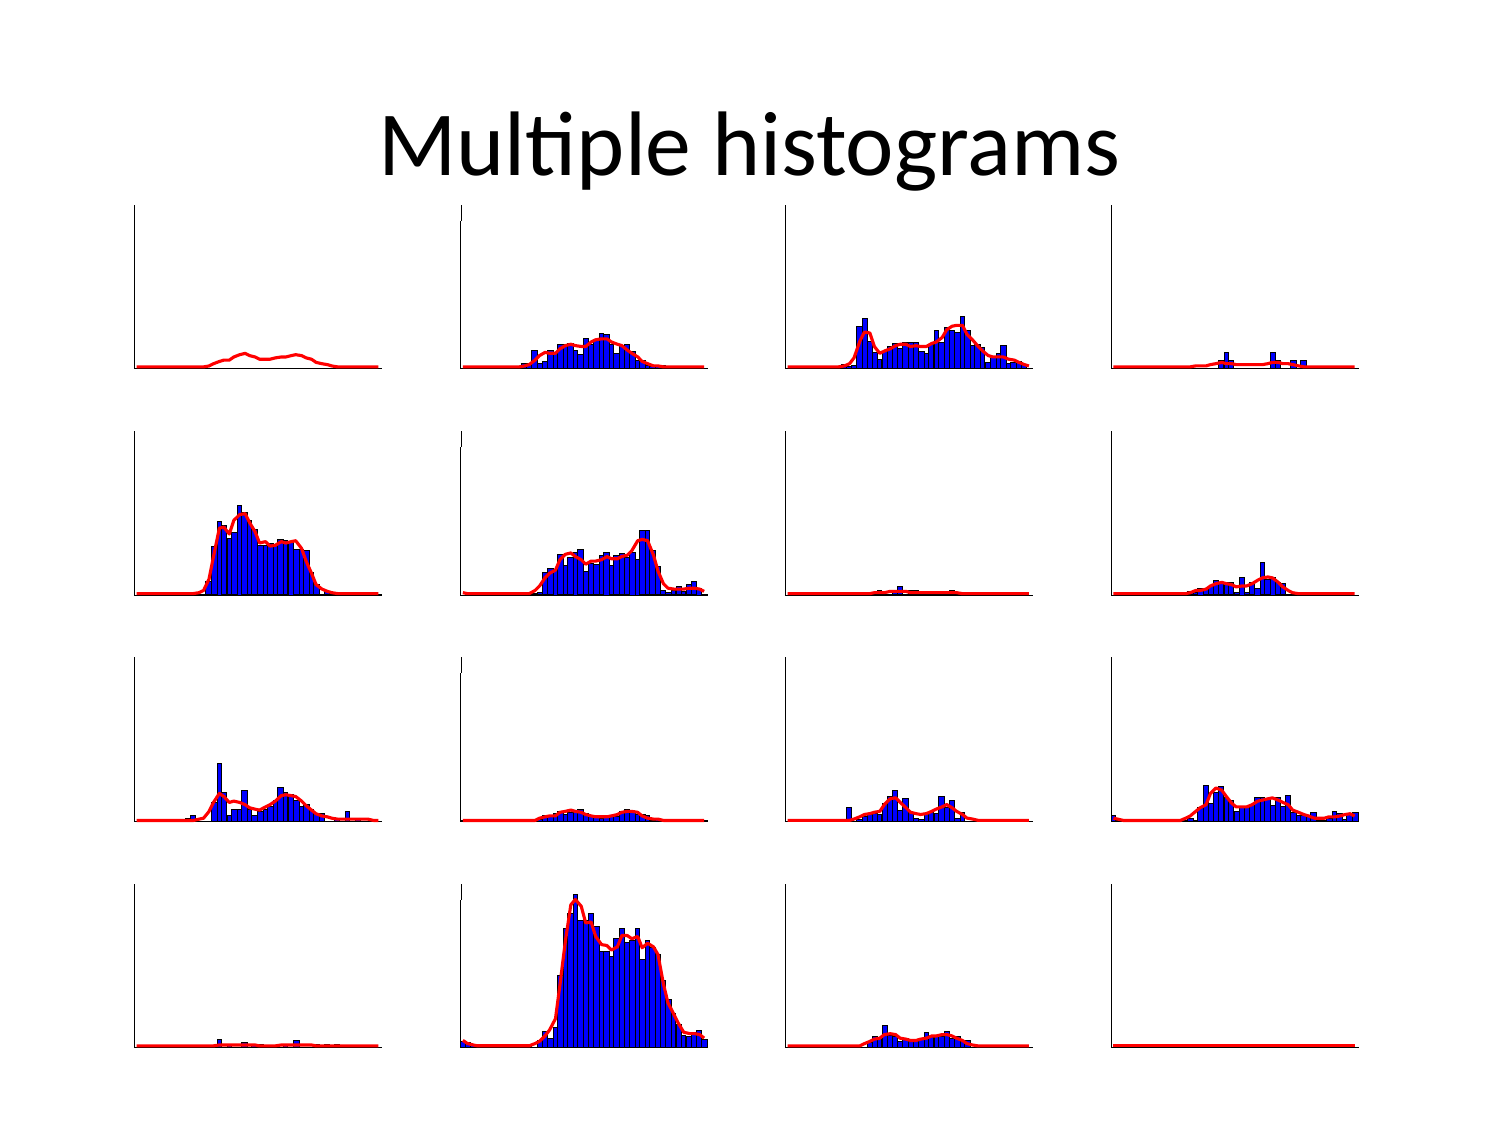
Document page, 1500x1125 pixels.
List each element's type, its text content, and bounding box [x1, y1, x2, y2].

text_box [577, 1040, 583, 1047]
text_box [603, 552, 610, 558]
text_box [1112, 205, 1359, 368]
text_box [462, 539, 705, 594]
text_box [645, 530, 650, 544]
text_box [547, 1040, 553, 1047]
text_box [652, 550, 656, 560]
text_box [557, 975, 561, 999]
text_box [567, 1040, 573, 1047]
text_box [949, 800, 955, 809]
text_box [557, 554, 564, 564]
text_box [135, 657, 382, 821]
text_box [1113, 362, 1355, 367]
text_box [557, 1040, 563, 1047]
text_box [960, 316, 965, 328]
text_box [593, 1040, 599, 1047]
text_box [613, 1039, 619, 1047]
text_box [345, 811, 350, 819]
text_box [665, 1039, 671, 1047]
text_box [1112, 884, 1359, 1047]
text_box [787, 325, 1029, 367]
text_box [1112, 431, 1359, 595]
text_box [547, 568, 554, 574]
text_box [934, 330, 939, 342]
text_box [217, 521, 222, 534]
text_box [1224, 352, 1229, 363]
text_box [1000, 345, 1007, 358]
text_box [1352, 812, 1359, 821]
text_box [902, 798, 909, 809]
text_box [460, 657, 708, 820]
text_box [303, 550, 310, 567]
text_box [639, 530, 645, 540]
text_box [577, 549, 584, 561]
text_box [660, 1039, 665, 1047]
text_box [241, 790, 248, 805]
text_box [681, 1039, 686, 1047]
text_box [135, 431, 382, 595]
text_box [217, 763, 222, 795]
text_box [1113, 576, 1355, 594]
text_box [460, 205, 708, 368]
text_box [691, 581, 697, 588]
text_box [686, 1039, 691, 1047]
text_box [460, 884, 708, 1041]
text_box [671, 1039, 676, 1047]
title Multiple histograms [75, 45, 1425, 233]
text_box [1270, 352, 1276, 362]
text_box [1112, 657, 1359, 818]
text_box [619, 1039, 624, 1047]
text_box [136, 513, 379, 594]
text_box [649, 1039, 655, 1047]
text_box [938, 796, 945, 808]
text_box [136, 353, 379, 367]
text_box [588, 913, 594, 926]
text_box [624, 1039, 629, 1047]
text_box [462, 899, 705, 1046]
text_box [603, 334, 610, 340]
text_box [856, 326, 862, 349]
text_box [136, 793, 379, 821]
text_box [787, 797, 1029, 821]
text_box [1203, 785, 1209, 805]
text_box [542, 572, 547, 580]
text_box [701, 1039, 708, 1047]
text_box [635, 928, 640, 939]
text_box [583, 338, 589, 346]
text_box [892, 790, 898, 799]
text_box [1239, 577, 1245, 586]
text_box [786, 884, 1033, 1047]
text_box [1285, 795, 1291, 806]
text_box [603, 1039, 609, 1047]
text_box [846, 807, 852, 820]
text_box [639, 1039, 645, 1047]
text_box [676, 1039, 681, 1047]
text_box [462, 810, 705, 821]
text_box [237, 505, 242, 516]
text_box [135, 884, 382, 1047]
text_box [1260, 562, 1265, 578]
text_box [629, 1039, 635, 1047]
text_box [786, 657, 1033, 821]
text_box [460, 431, 708, 595]
text_box [882, 1025, 888, 1035]
text_box [462, 338, 705, 367]
text_box [624, 344, 630, 351]
text_box [593, 926, 600, 941]
text_box [786, 205, 1033, 368]
text_box [1113, 787, 1355, 821]
text_box [619, 928, 625, 940]
text_box [563, 928, 567, 952]
text_box [691, 1039, 696, 1047]
text_box [696, 1039, 701, 1047]
text_box [531, 350, 538, 362]
text_box [1300, 360, 1307, 366]
text_box [862, 318, 868, 334]
text_box [277, 787, 284, 798]
text_box [135, 205, 382, 368]
text_box [786, 431, 1033, 595]
text_box [787, 1033, 1029, 1046]
text_box [211, 546, 215, 564]
text_box [655, 1039, 660, 1047]
text_box [613, 938, 619, 948]
